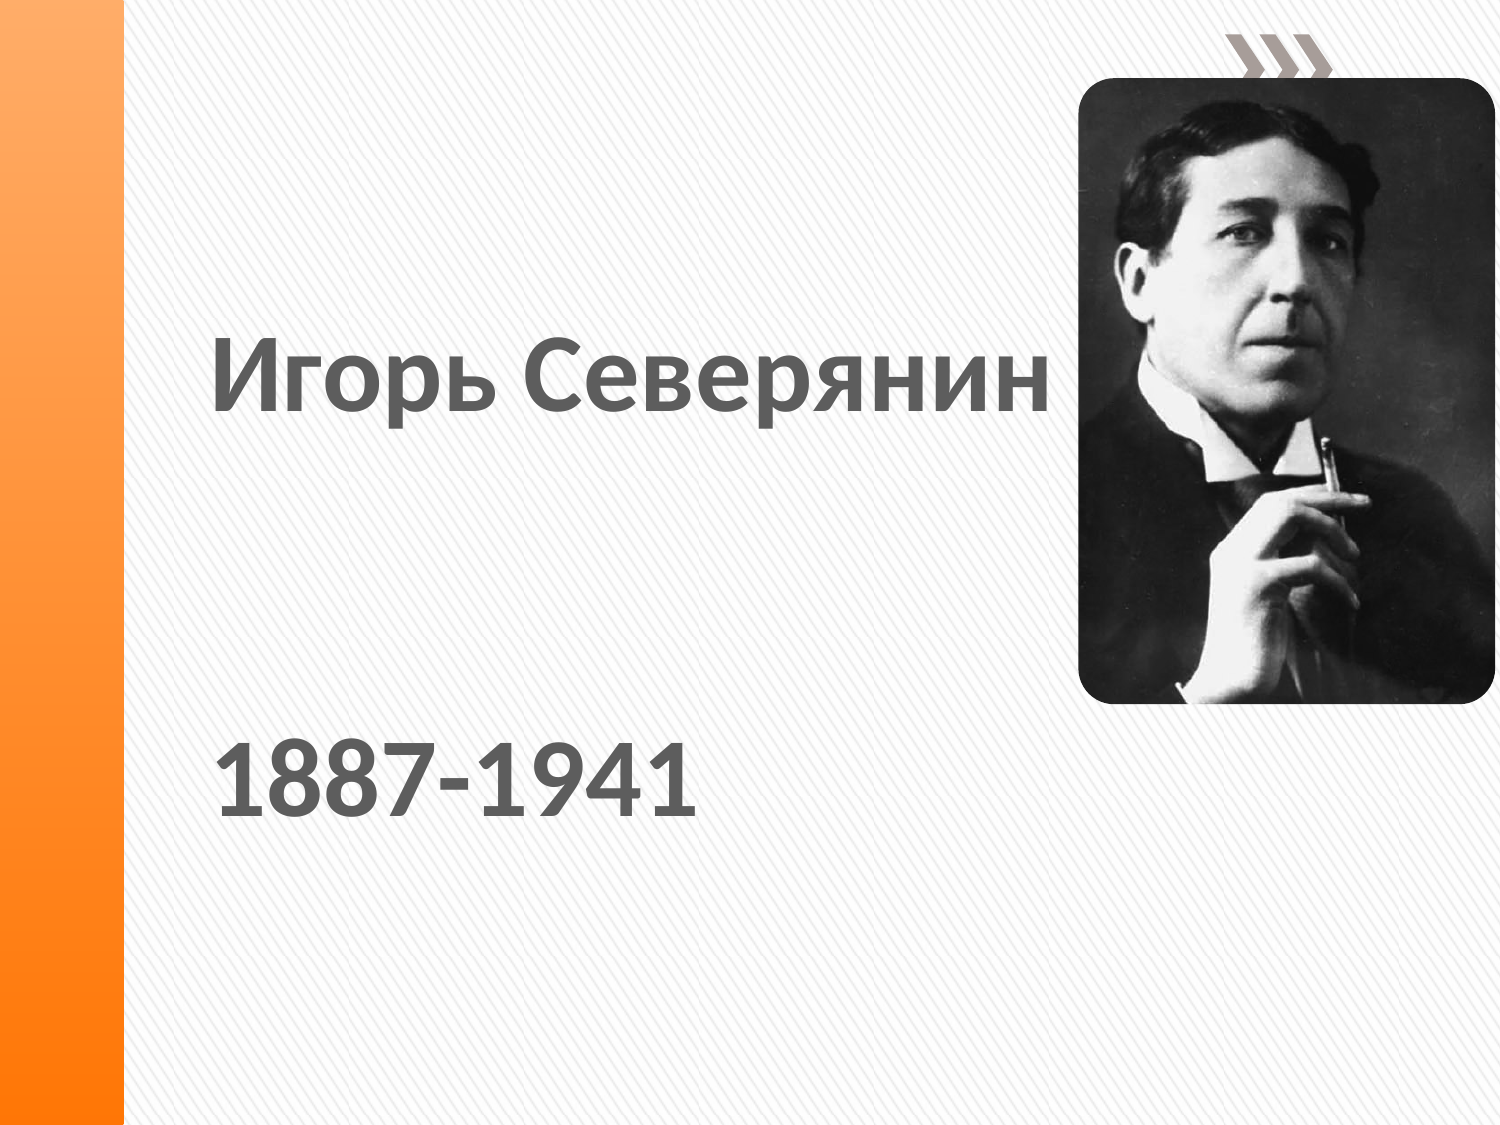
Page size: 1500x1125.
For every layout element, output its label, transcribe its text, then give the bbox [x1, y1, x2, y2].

picture [1078, 77, 1496, 705]
title Игорь Северянин 1887-1941 [194, 656, 1159, 847]
